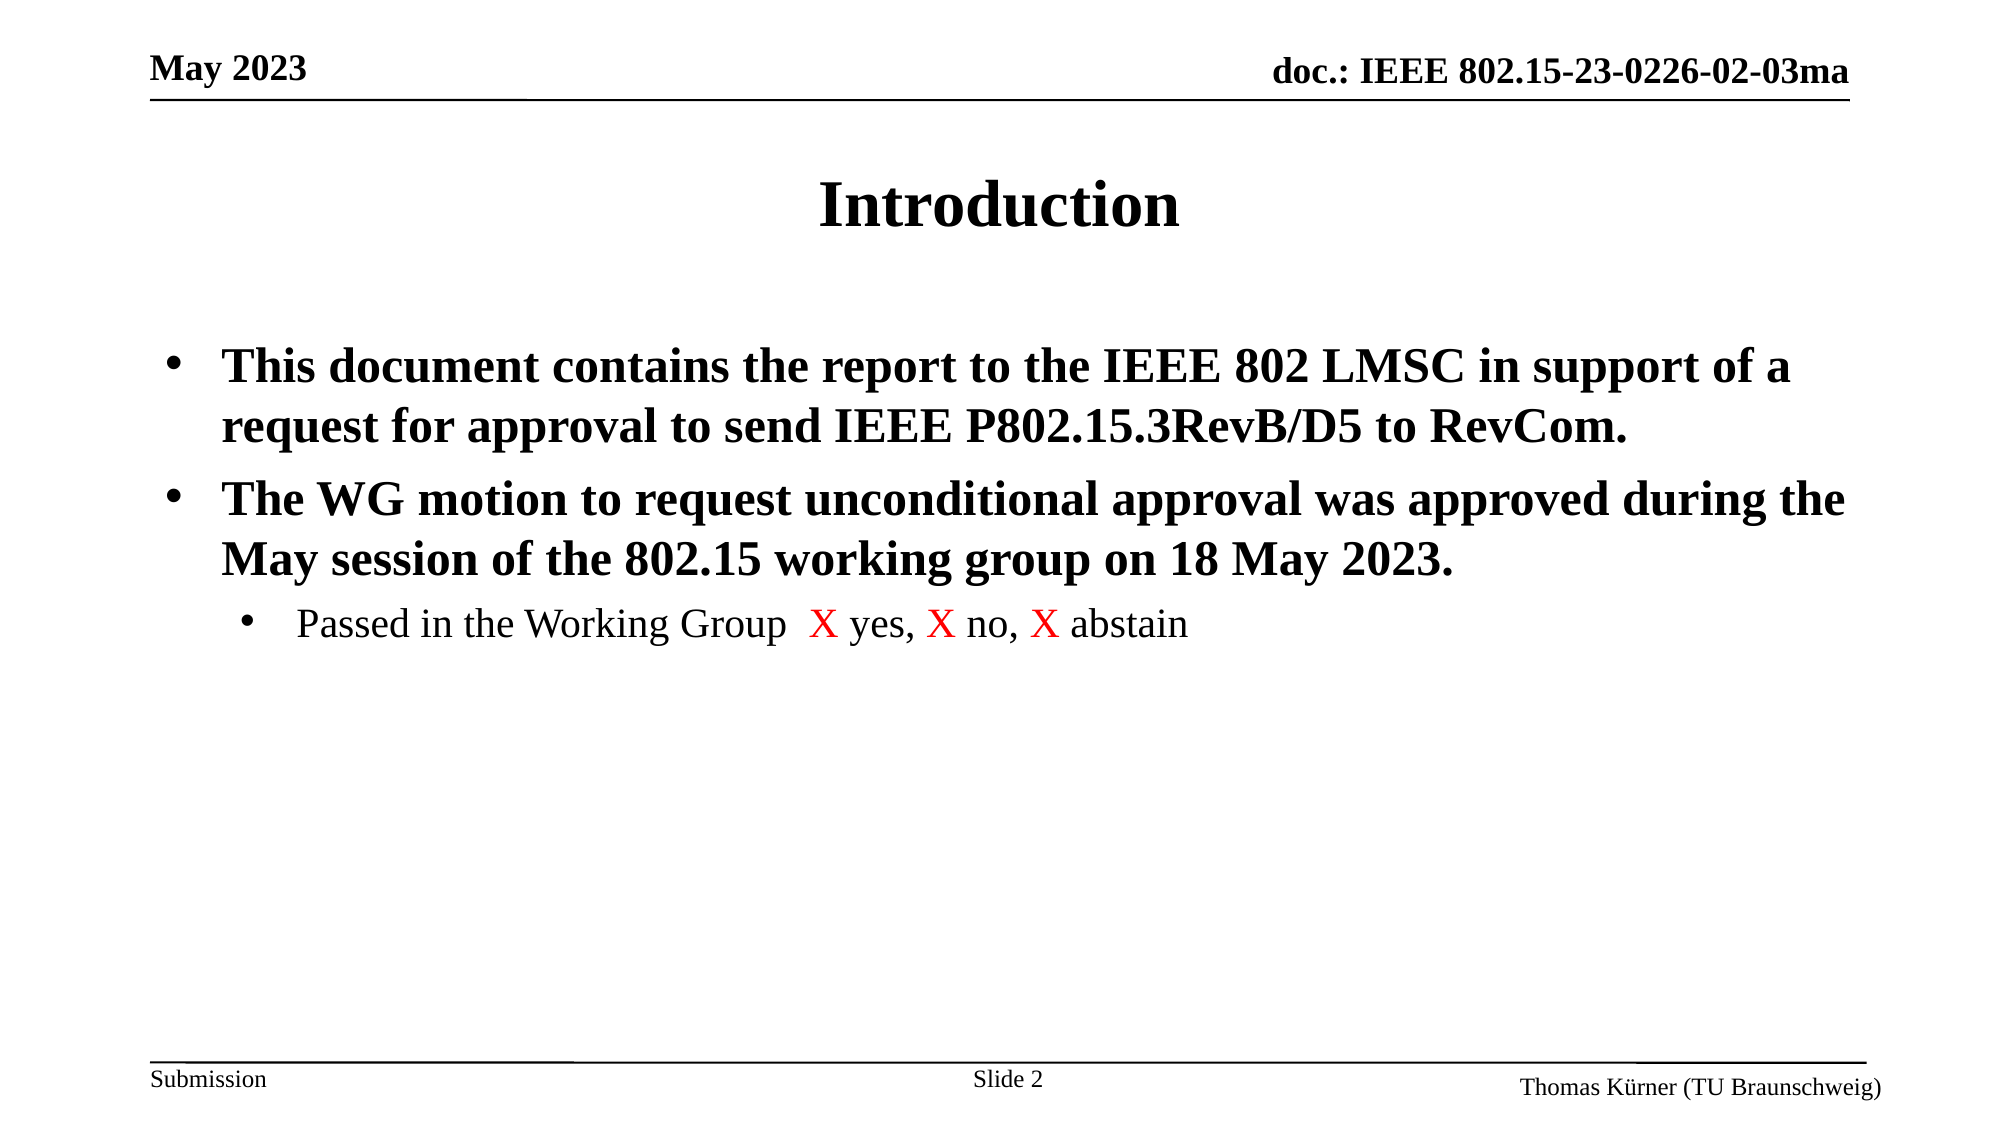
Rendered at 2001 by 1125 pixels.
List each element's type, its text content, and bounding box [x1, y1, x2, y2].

slide_number Slide 2 [950, 1061, 1067, 1123]
list This document contains the report to the IEEE 802 LMSC in support of a request for approval to send IEEE P802.15.3RevB/D5 to RevCom. The WG motion to request unconditional approval was approved during the May session of the 802.15 working group on 18 May 2023. Passed in the Working Group X yes, X no, X abstain [149, 324, 1869, 1000]
title Introduction [149, 112, 1850, 288]
